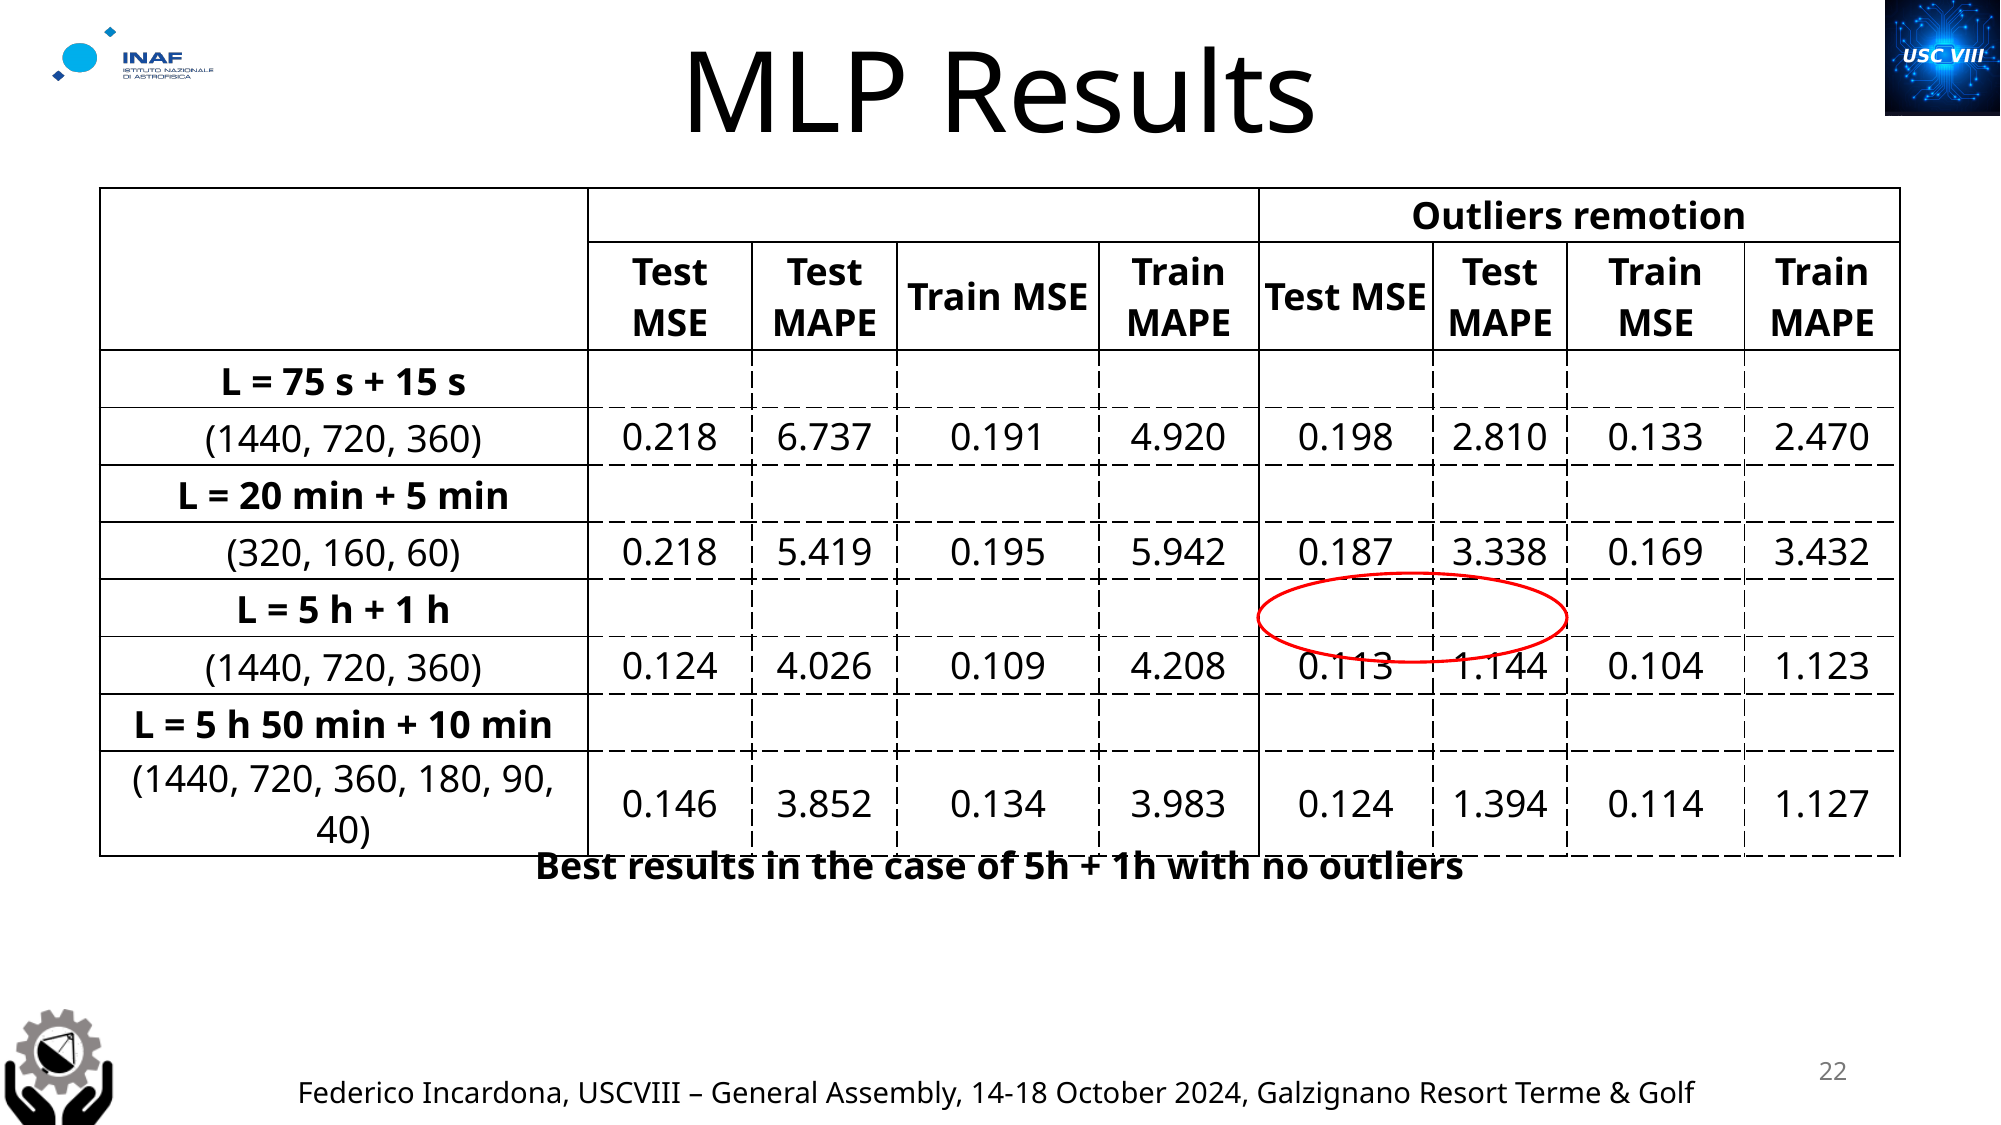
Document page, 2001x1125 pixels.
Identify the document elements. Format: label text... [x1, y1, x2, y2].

table_cell [1260, 579, 1316, 606]
table_cell 0.198 [1260, 408, 1433, 465]
text_box Federico Incardona, USCVIII – General Assembly, 14-18 October 2024, Galzignano Resort Terme & Golf [116, 1067, 2000, 1117]
table_header [589, 189, 1258, 241]
table_cell [897, 465, 1099, 522]
slide_number 22 [1412, 1042, 1863, 1067]
table_cell Test MSE [1260, 243, 1432, 349]
picture [0, 1009, 116, 1125]
table_cell 1.123 [1744, 636, 1899, 694]
table_cell 0.187 [1260, 522, 1433, 579]
table_cell [1260, 465, 1433, 522]
table_cell Train MSE [1568, 243, 1744, 349]
table_cell 3.338 [1433, 522, 1567, 579]
table_cell [1567, 465, 1744, 522]
table_cell [1099, 579, 1258, 636]
table_cell 0.218 [589, 408, 752, 465]
table_cell 4.920 [1099, 408, 1258, 465]
table_cell [897, 694, 1099, 751]
table_cell 0.114 [1567, 751, 1744, 834]
table_cell 0.195 [897, 522, 1099, 579]
table_cell 0.218 [589, 522, 752, 579]
table_cell [752, 351, 897, 408]
table_header [101, 189, 587, 349]
table_cell [752, 694, 897, 751]
table_cell [1260, 351, 1433, 408]
table_cell [1558, 628, 1567, 636]
table_cell (1440, 720, 360) [101, 637, 587, 693]
table_cell 2.810 [1433, 408, 1567, 465]
table_cell 0.169 [1567, 522, 1744, 579]
table_cell [589, 694, 752, 751]
table_cell [589, 579, 752, 636]
table_cell [1567, 694, 1744, 751]
table_cell 3.983 [1099, 751, 1258, 834]
table_cell [752, 579, 897, 636]
table_cell [897, 351, 1099, 408]
table_cell Train MAPE [1100, 243, 1258, 349]
table_cell Train MAPE [1745, 243, 1899, 349]
table_cell 0.113 [1260, 636, 1433, 694]
table_cell 2.470 [1744, 408, 1899, 465]
table_cell 4.208 [1099, 636, 1258, 694]
text_box Best results in the case of 5h + 1h with no outliers [123, 834, 1877, 895]
table_cell L = 5 h + 1 h [101, 580, 587, 636]
table_cell [1744, 694, 1899, 751]
table_cell [1260, 694, 1433, 751]
table_cell Test MSE [589, 243, 751, 349]
table_cell L = 20 min + 5 min [101, 466, 587, 521]
table_cell L = 5 h 50 min + 10 min [101, 695, 587, 750]
table_cell [1744, 465, 1899, 522]
table_cell [1567, 351, 1744, 408]
table_cell [1260, 629, 1267, 636]
table_cell [1509, 579, 1567, 609]
table_cell [1433, 351, 1567, 408]
table_cell 0.191 [897, 408, 1099, 465]
table_cell 1.144 [1433, 637, 1567, 694]
table_cell (1440, 720, 360) [101, 408, 587, 464]
table_cell 0.104 [1567, 636, 1744, 694]
table_cell [1744, 579, 1899, 636]
table_cell [752, 465, 897, 522]
table_cell [1744, 351, 1899, 408]
picture [0, 0, 266, 116]
table_cell (1440, 720, 360, 180, 90, 40) [101, 752, 587, 855]
table_cell 0.124 [1260, 751, 1433, 834]
table_cell 0.109 [897, 636, 1099, 694]
table_cell [1567, 579, 1744, 636]
table_cell (320, 160, 60) [101, 523, 587, 578]
table_cell 1.127 [1744, 751, 1899, 856]
table_cell 0.146 [589, 751, 752, 834]
table_cell Test MAPE [1434, 243, 1566, 349]
table_cell [897, 579, 1099, 636]
table_cell 0.133 [1567, 408, 1744, 465]
table_cell 5.419 [752, 522, 897, 579]
table_cell 6.737 [752, 408, 897, 465]
table_cell Test MAPE [753, 243, 896, 349]
table_cell [589, 351, 752, 408]
table_cell [589, 465, 752, 522]
table_cell 0.134 [897, 751, 1099, 834]
table_header Outliers remotion [1260, 189, 1899, 241]
table_cell L = 75 s + 15 s [101, 351, 587, 407]
table_cell 3.432 [1744, 522, 1899, 579]
table_cell [1433, 694, 1567, 751]
table_cell [1099, 351, 1258, 408]
table_cell 5.942 [1099, 522, 1258, 579]
table_cell [1433, 465, 1567, 522]
text_box MLP Results [0, 22, 2000, 154]
table_cell [1099, 465, 1258, 522]
table_cell 3.852 [752, 751, 897, 834]
table_cell [1099, 694, 1258, 751]
table_cell 0.124 [589, 636, 752, 694]
table_cell Train MSE [898, 243, 1098, 349]
text_box [1256, 571, 1569, 664]
table_cell 4.026 [752, 636, 897, 694]
table_cell 1.394 [1433, 751, 1567, 834]
picture [1885, 0, 2000, 116]
